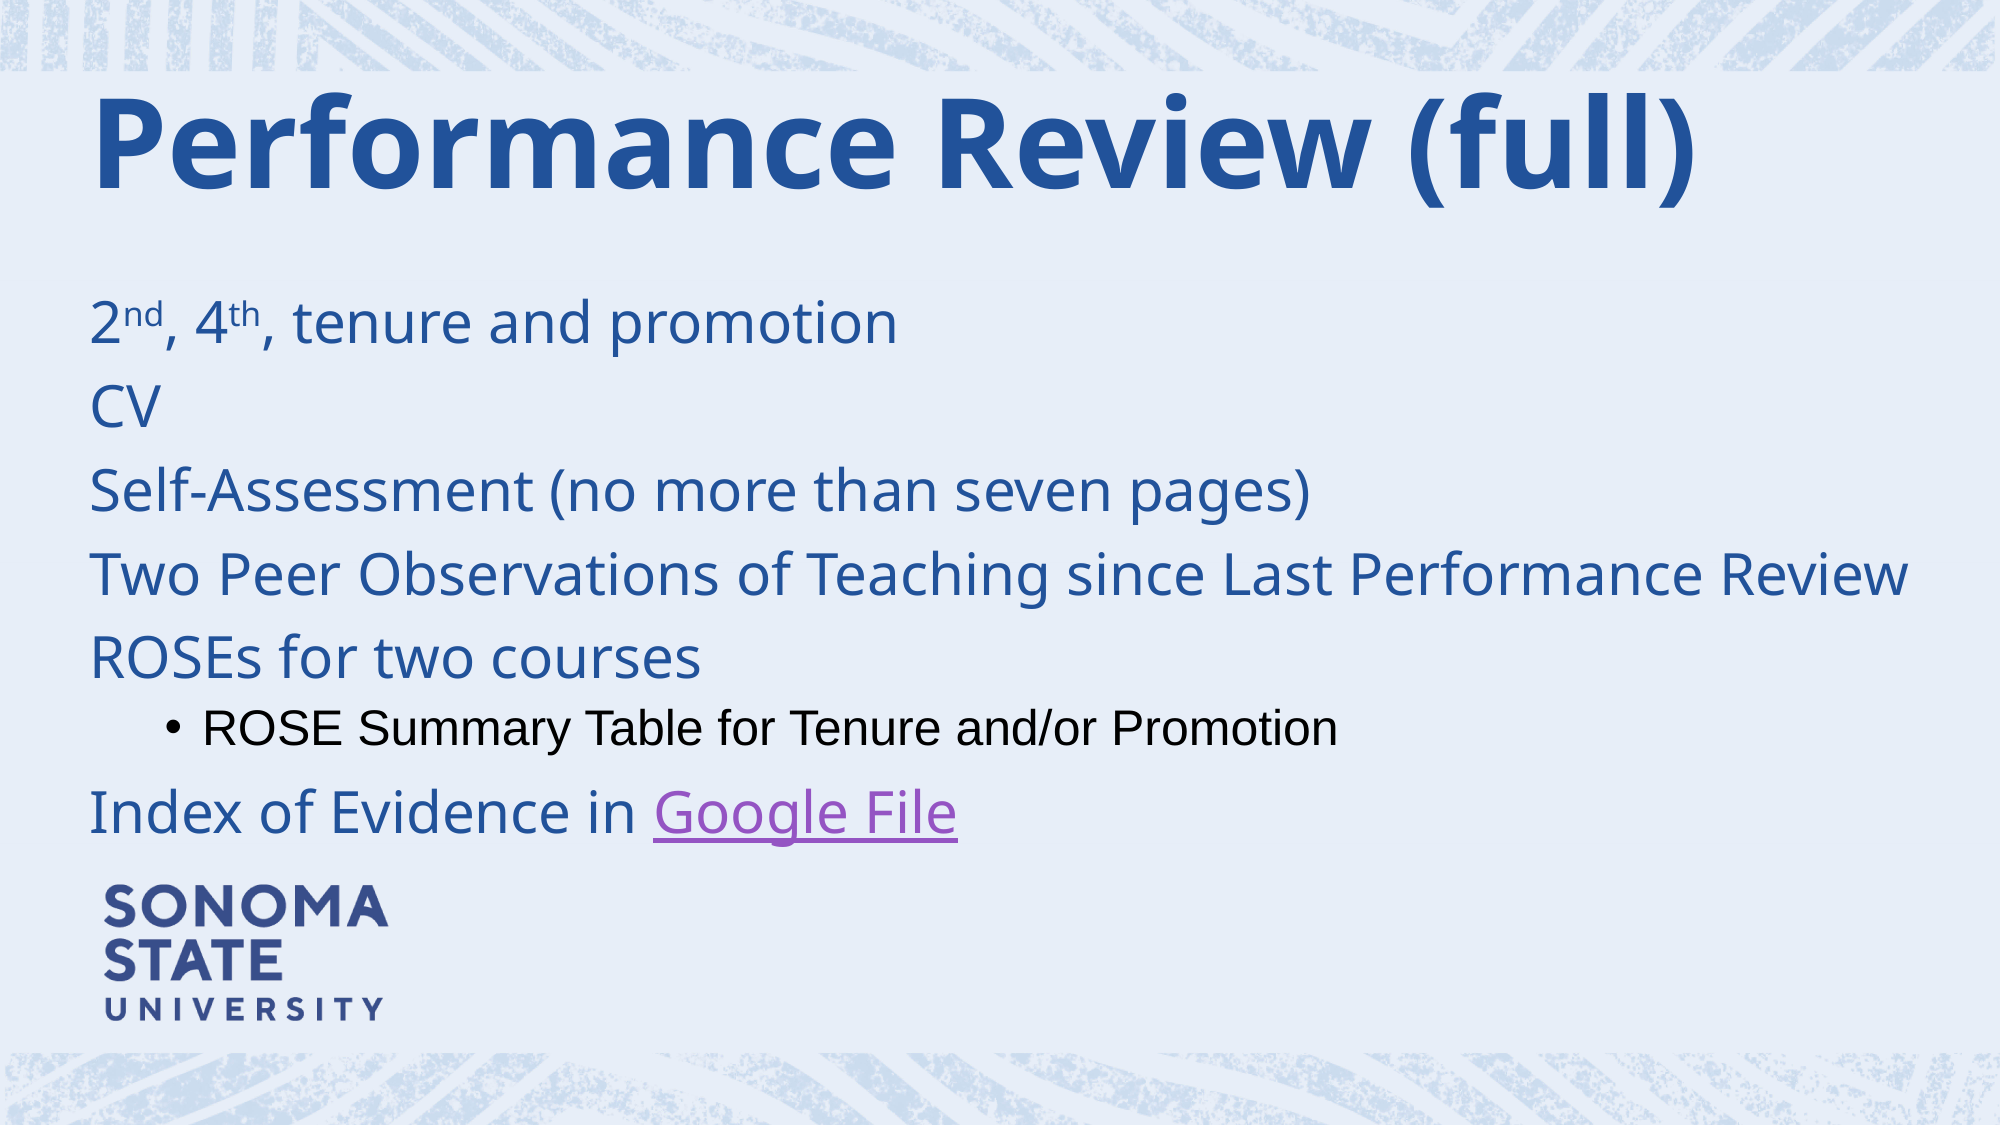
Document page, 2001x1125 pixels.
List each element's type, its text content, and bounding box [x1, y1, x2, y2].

list 2nd, 4th, tenure and promotion CV Self-Assessment (no more than seven pages) Two Peer Observations of Teaching since Last Performance Review ROSEs for two courses ROSE Summary Table for Tenure and/or Promotion Index of Evidence in Google File [74, 286, 1926, 828]
title Performance Review (full) [74, 72, 1926, 214]
picture [0, 0, 2000, 1125]
